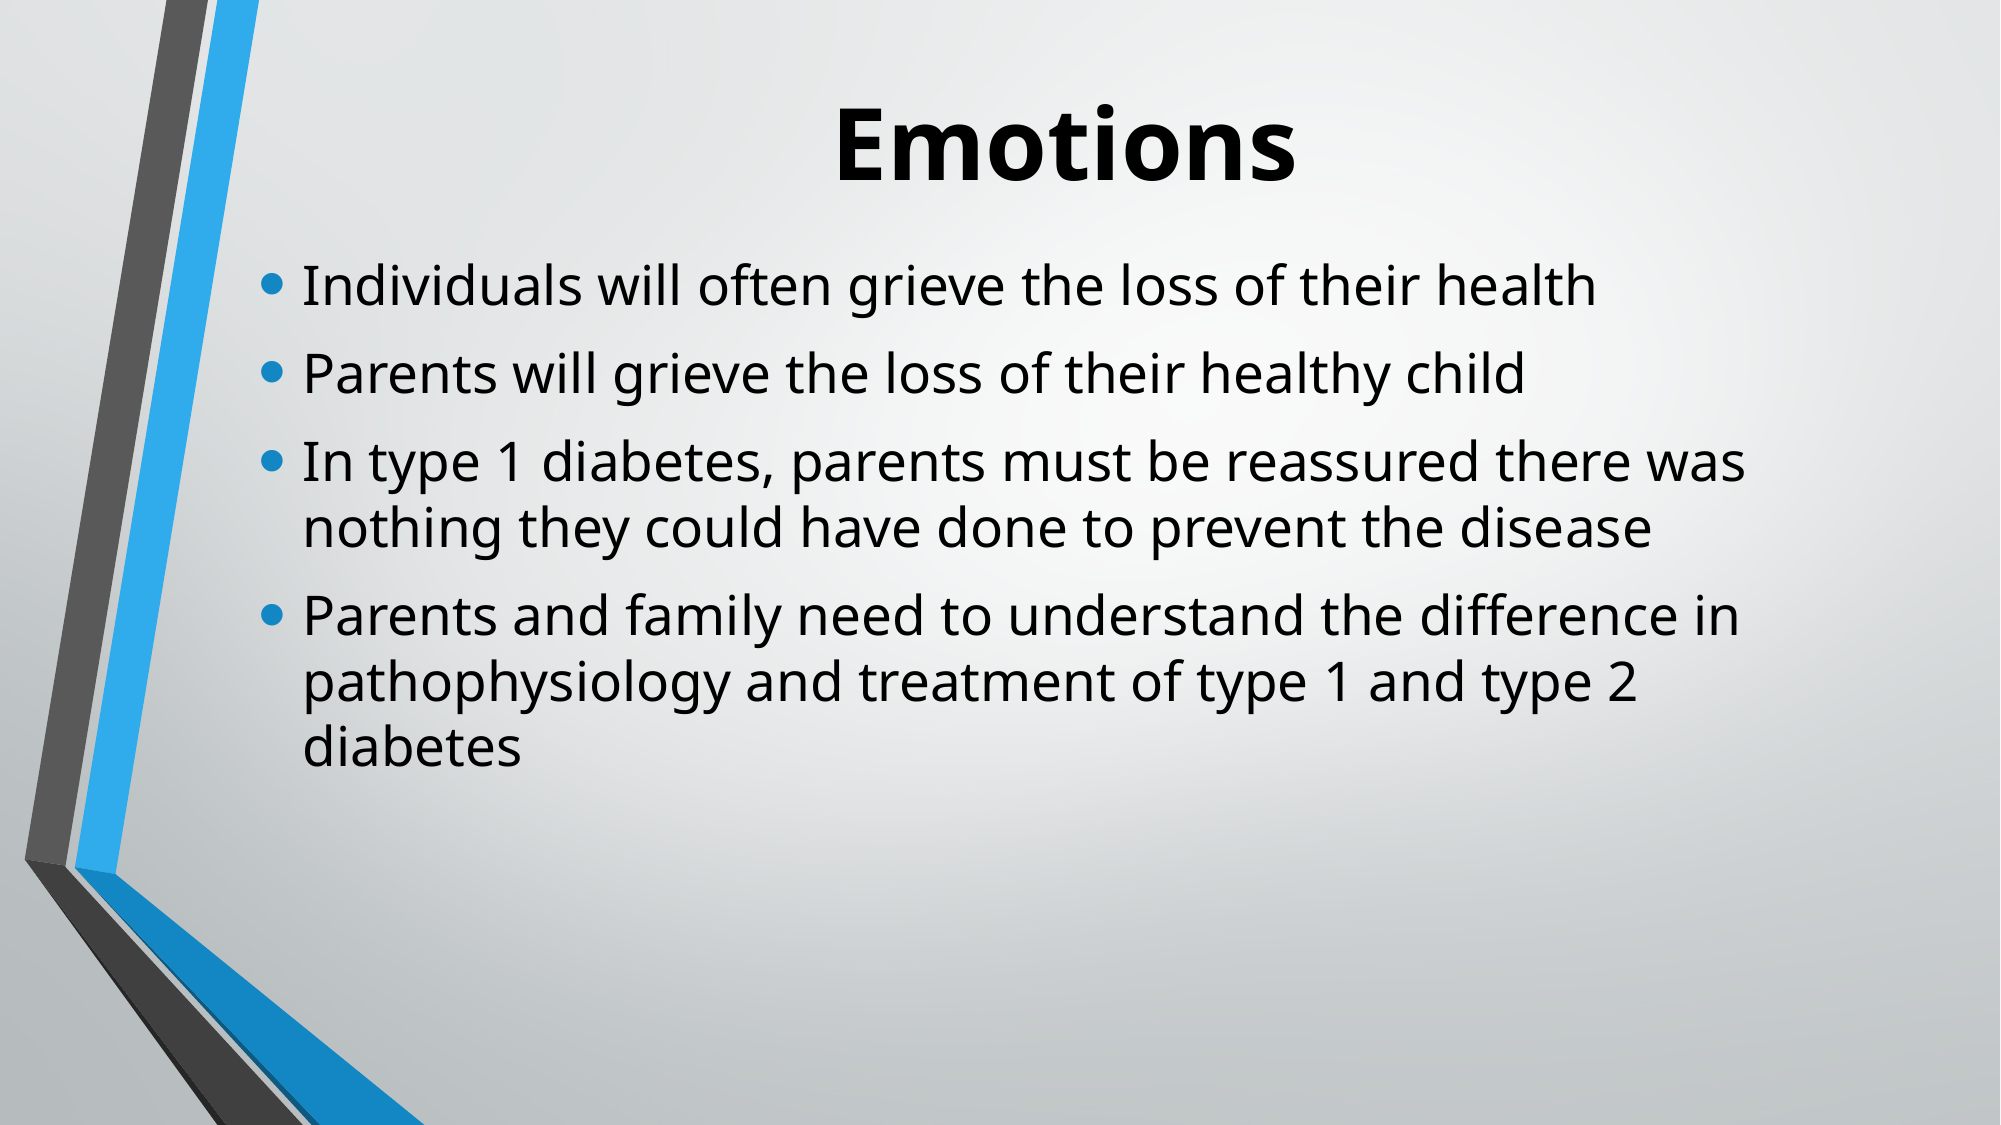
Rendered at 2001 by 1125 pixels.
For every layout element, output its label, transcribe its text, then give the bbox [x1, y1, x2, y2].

list Individuals will often grieve the loss of their health Parents will grieve the loss of their healthy child In type 1 diabetes, parents must be reassured there was nothing they could have done to prevent the disease Parents and family need to understand the difference in pathophysiology and treatment of type 1 and type 2 diabetes [243, 240, 1887, 788]
title Emotions [243, 41, 1887, 239]
